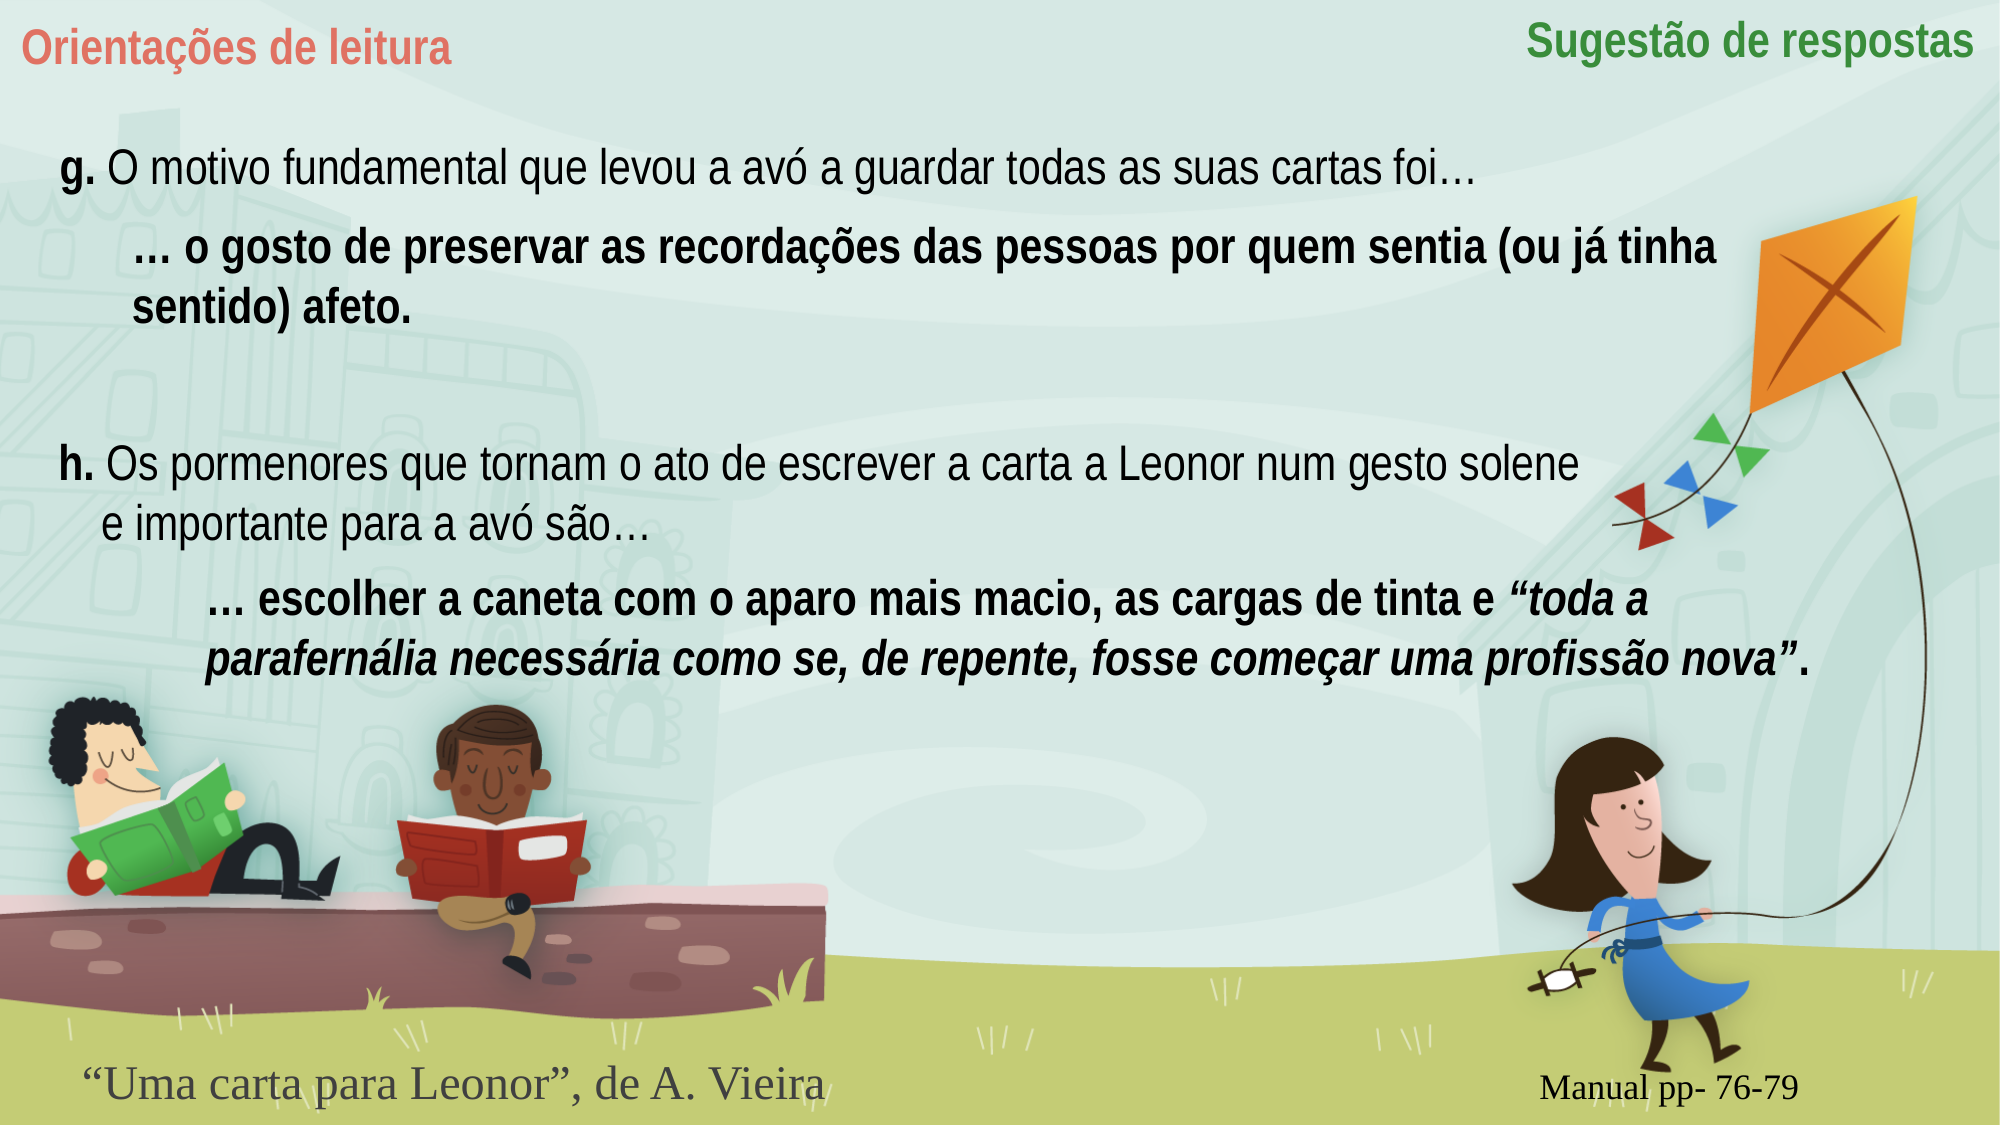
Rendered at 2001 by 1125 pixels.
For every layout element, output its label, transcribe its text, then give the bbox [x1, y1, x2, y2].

text_box “Uma carta para Leonor”, de A. Vieira Manual pp- 76-79 [66, 1041, 1957, 1120]
text_box … escolher a caneta com o aparo mais macio, as cargas de tinta e “toda a parafernália necessária como se, de repente, fosse começar uma profissão nova”. [190, 557, 1833, 693]
text_box … o gosto de preservar as recordações das pessoas por quem sentia (ou já tinha sentido) afeto. [117, 205, 1754, 341]
text_box h. Os pormenores que tornam o ato de escrever a carta a Leonor num gesto solene e importante para a avó são… [43, 423, 1627, 559]
text_box g. O motivo fundamental que levou a avó a guardar todas as suas cartas foi… [44, 126, 1507, 202]
text_box Orientações de leitura [6, 7, 467, 83]
text_box Sugestão de respostas [1511, 0, 1996, 75]
picture [0, 0, 2000, 1125]
